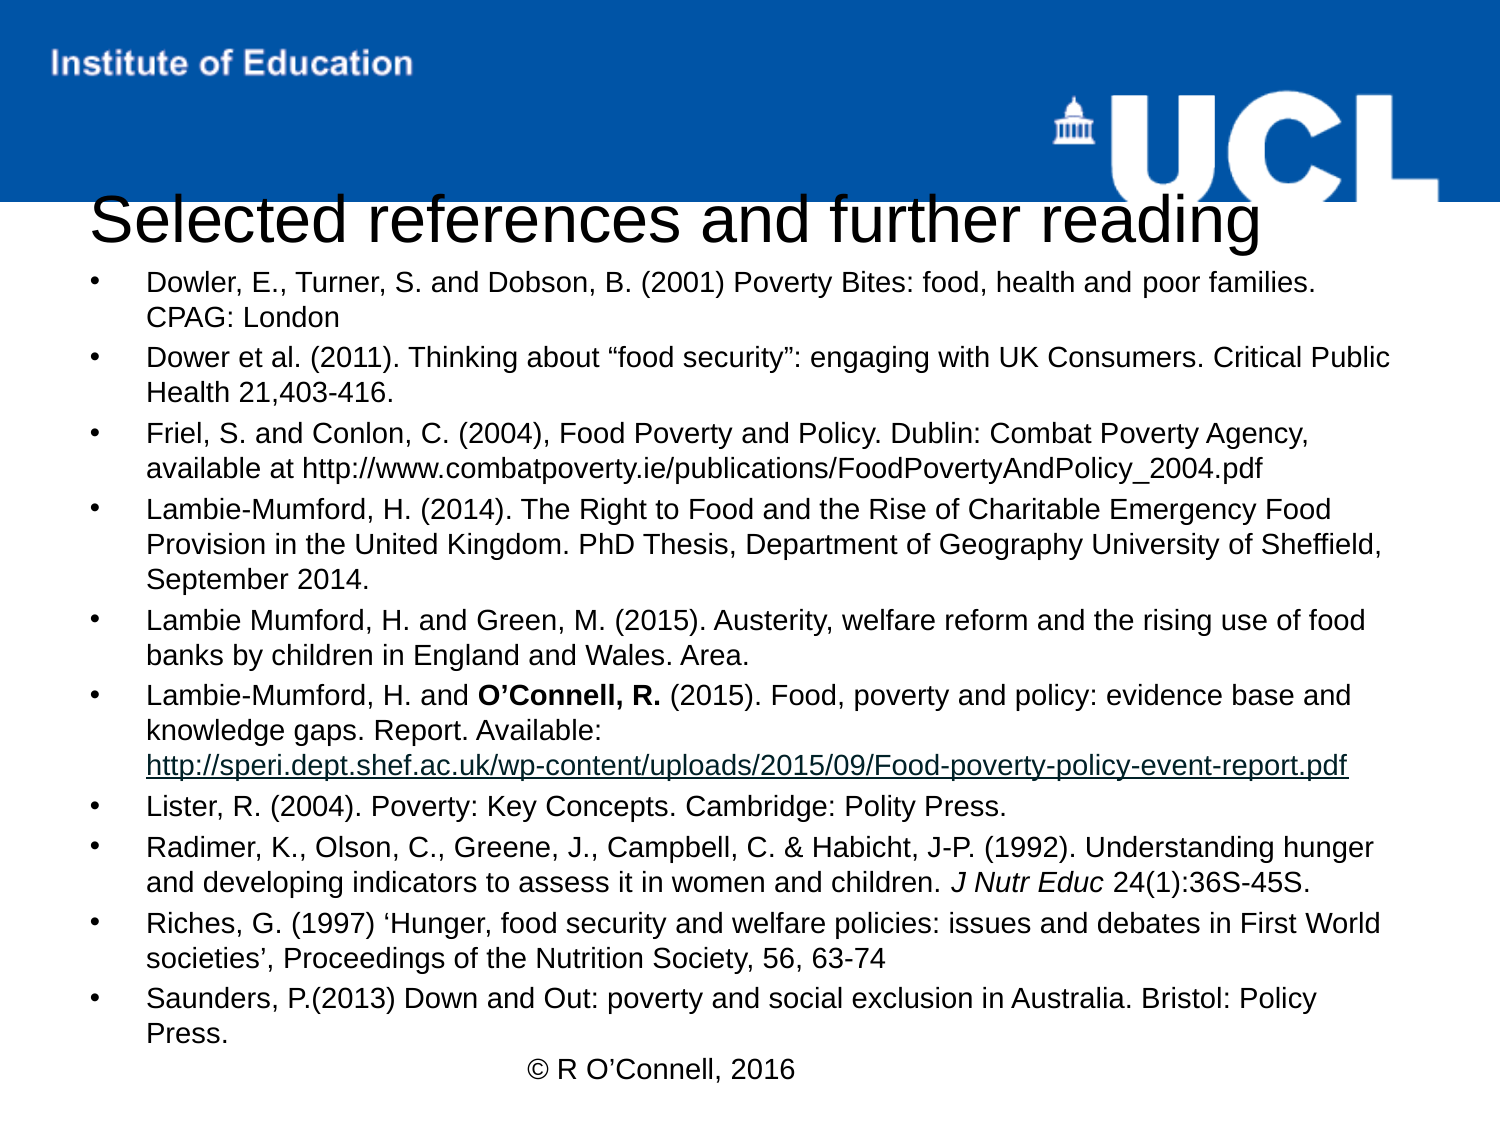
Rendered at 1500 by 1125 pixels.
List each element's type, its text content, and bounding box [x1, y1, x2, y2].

footer © R O’Connell, 2016 [512, 1042, 988, 1103]
picture [0, 0, 1500, 202]
title Selected references and further reading [75, 168, 1425, 255]
list Dowler, E., Turner, S. and Dobson, B. (2001) Poverty Bites: food, health and poor families. CPAG: London Dower et al. (2011). Thinking about “food security”: engaging with UK Consumers. Critical Public Health 21,403-416. Friel, S. and Conlon, C. (2004), Food Poverty and Policy. Dublin: Combat Poverty Agency, available at http://www.combatpoverty.ie/publications/FoodPovertyAndPolicy_2004.pdf Lambie-Mumford, H. (2014). The Right to Food and the Rise of Charitable Emergency Food Provision in the United Kingdom. PhD Thesis, Department of Geography University of Sheffield, September 2014. Lambie Mumford, H. and Green, M. (2015). Austerity, welfare reform and the rising use of food banks by children in England and Wales. Area. Lambie-Mumford, H. and O’Connell, R. (2015). Food, poverty and policy: evidence base and knowledge gaps. Report. Available: http://speri.dept.shef.ac.uk/wp-content/uploads/2015/09/Food-poverty-policy-event-report.pdf Lister, R. (2004). Poverty: Key Concepts. Cambridge: Polity Press. Radimer, K., Olson, C., Greene, J., Campbell, C. & Habicht, J-P. (1992). Understanding hunger and developing indicators to assess it in women and children. J Nutr Educ 24(1):36S-45S. Riches, G. (1997) ‘Hunger, food security and welfare policies: issues and debates in First World societies’, Proceedings of the Nutrition Society, 56, 63-74 Saunders, P.(2013) Down and Out: poverty and social exclusion in Australia. Bristol: Policy Press. [75, 255, 1425, 986]
